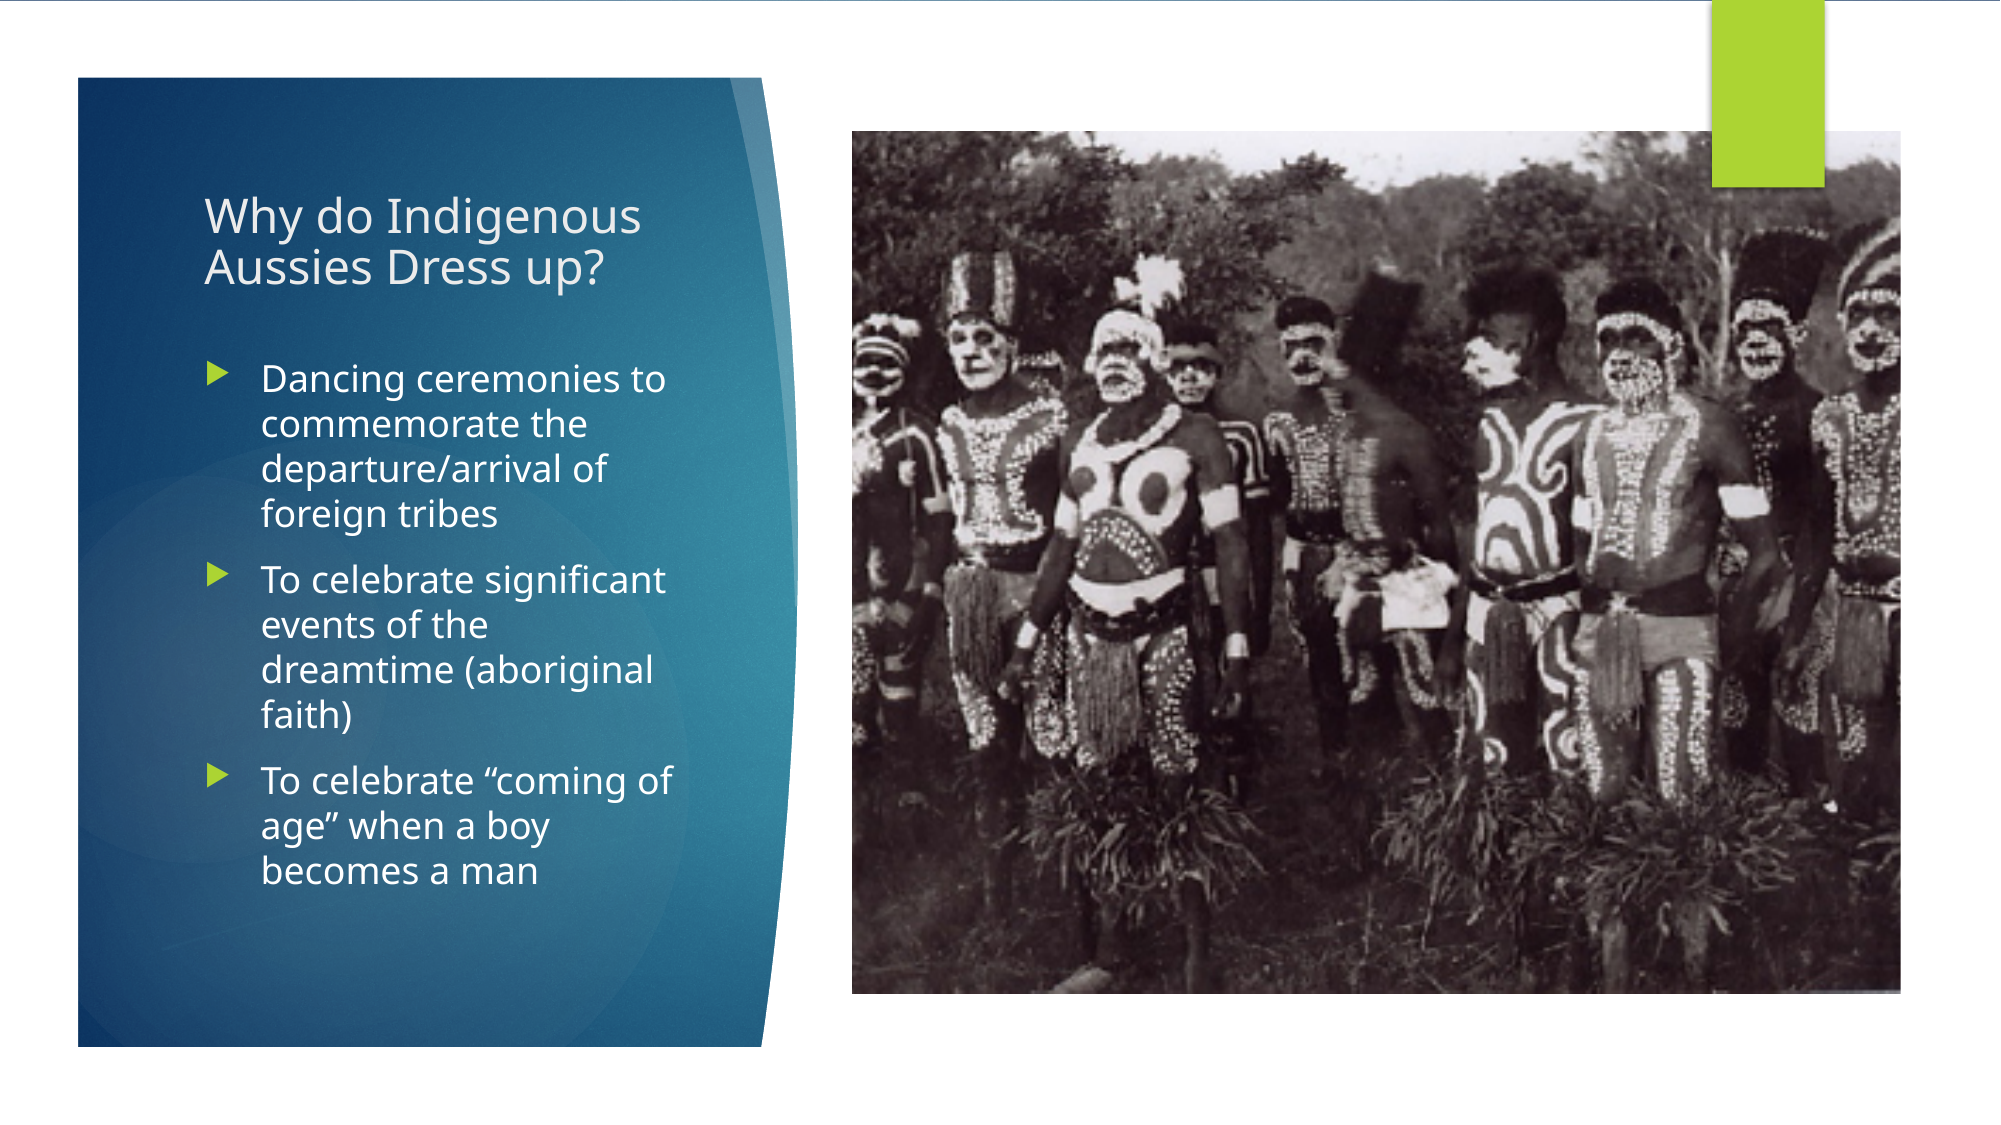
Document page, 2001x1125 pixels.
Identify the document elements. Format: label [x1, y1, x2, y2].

text_box [0, 0, 2000, 1125]
picture [851, 131, 1901, 994]
